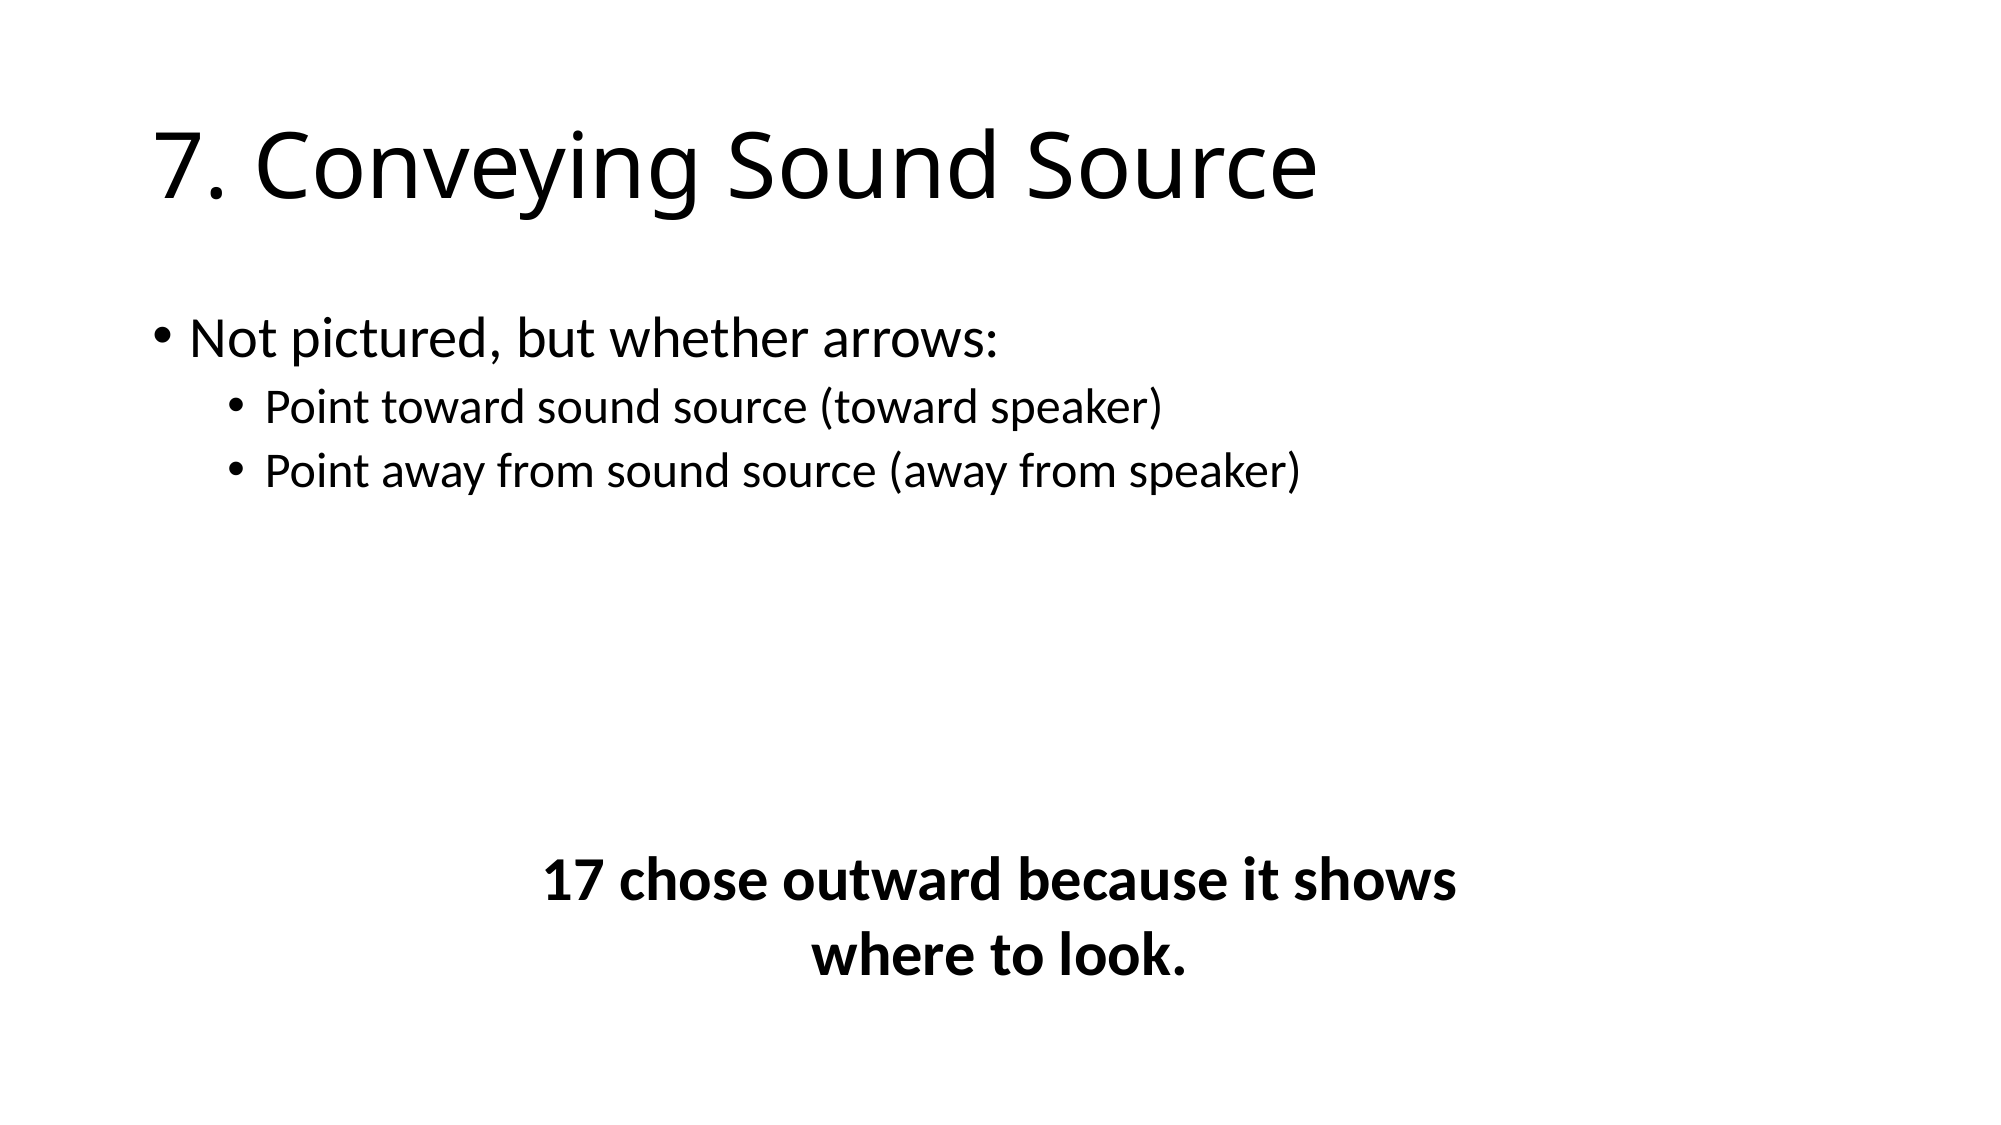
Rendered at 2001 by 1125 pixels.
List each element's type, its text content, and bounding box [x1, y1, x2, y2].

text_box 17 chose outward because it shows where to look. [465, 830, 1535, 996]
title 7. Conveying Sound Source [137, 59, 1863, 278]
list Not pictured, but whether arrows: Point toward sound source (toward speaker) Point away from sound source (away from speaker) [137, 299, 1863, 1014]
